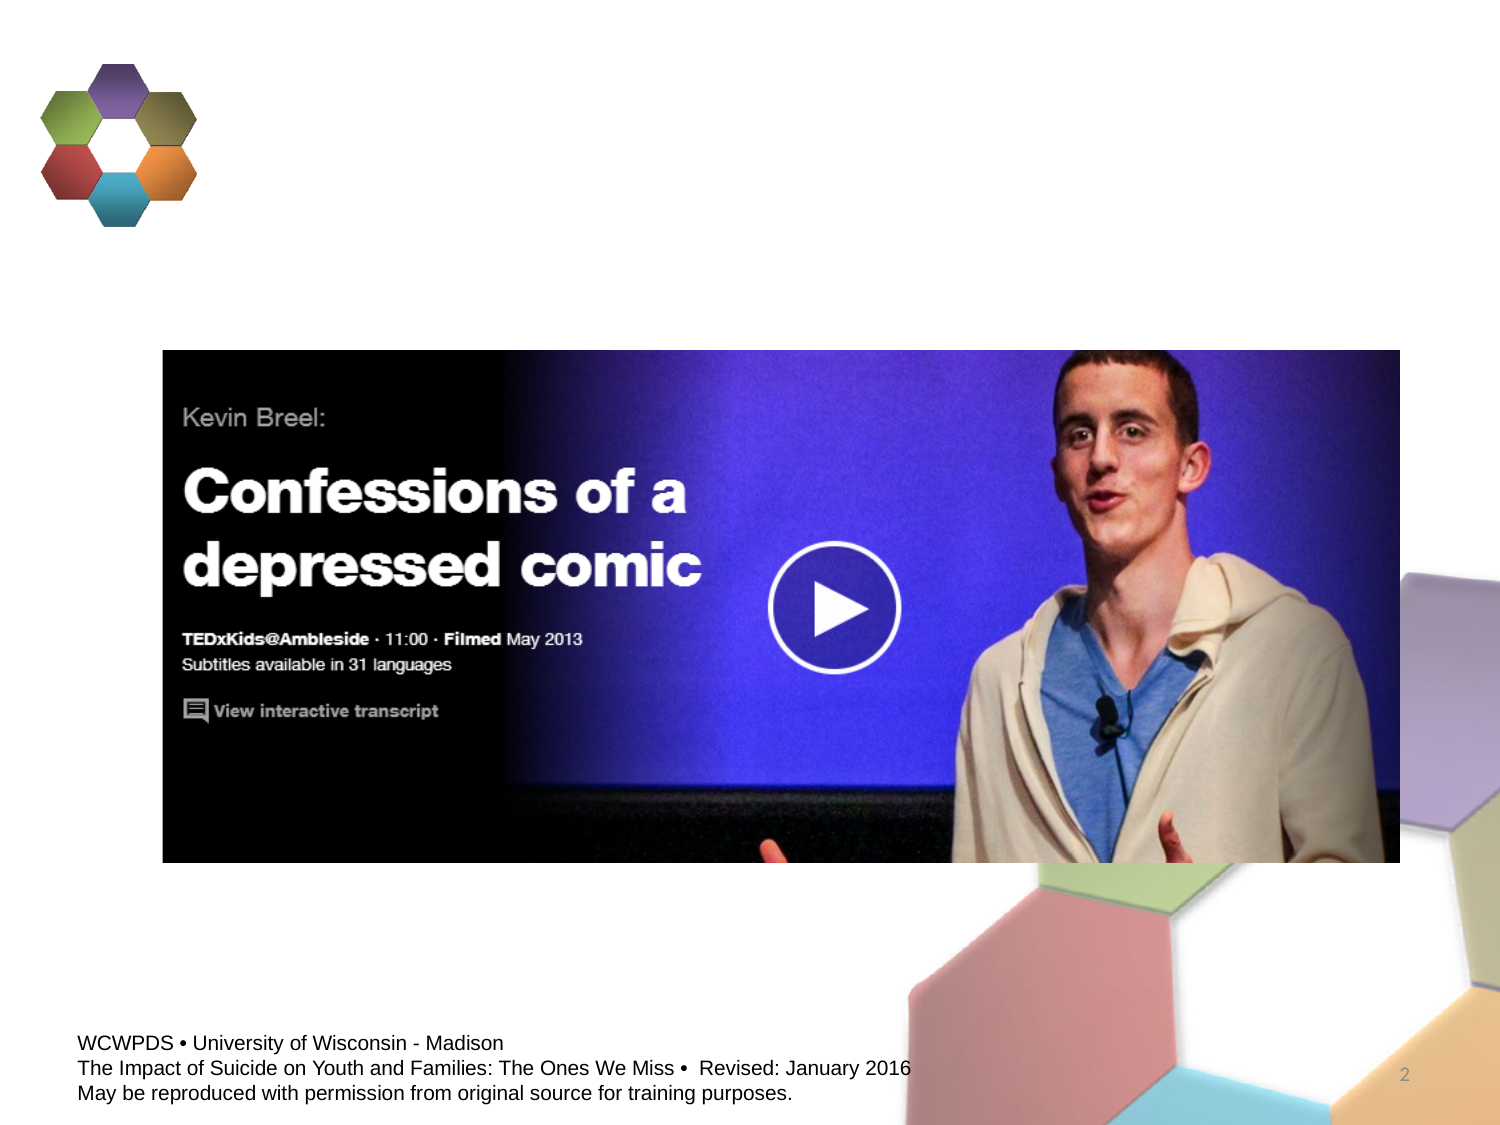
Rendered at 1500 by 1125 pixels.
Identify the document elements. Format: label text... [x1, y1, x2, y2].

slide_number 2 [1350, 1042, 1425, 1103]
picture [162, 350, 1500, 1125]
picture [40, 64, 197, 227]
